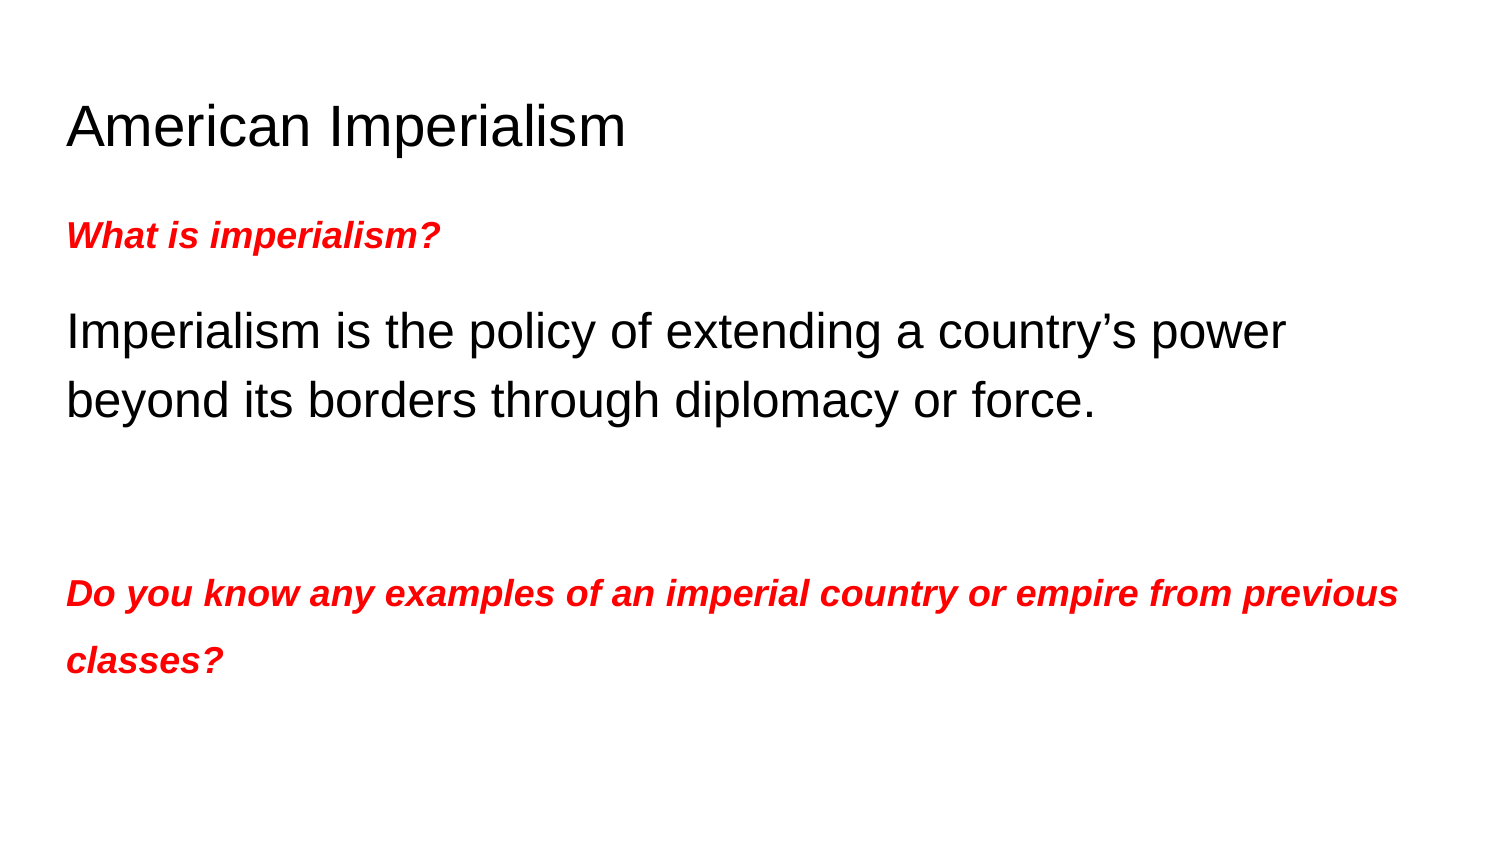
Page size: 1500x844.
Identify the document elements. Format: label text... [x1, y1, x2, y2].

title American Imperialism [51, 72, 1449, 167]
list What is imperialism? Imperialism is the policy of extending a country’s power beyond its borders through diplomacy or force. Do you know any examples of an imperial country or empire from previous classes? [51, 189, 1449, 750]
